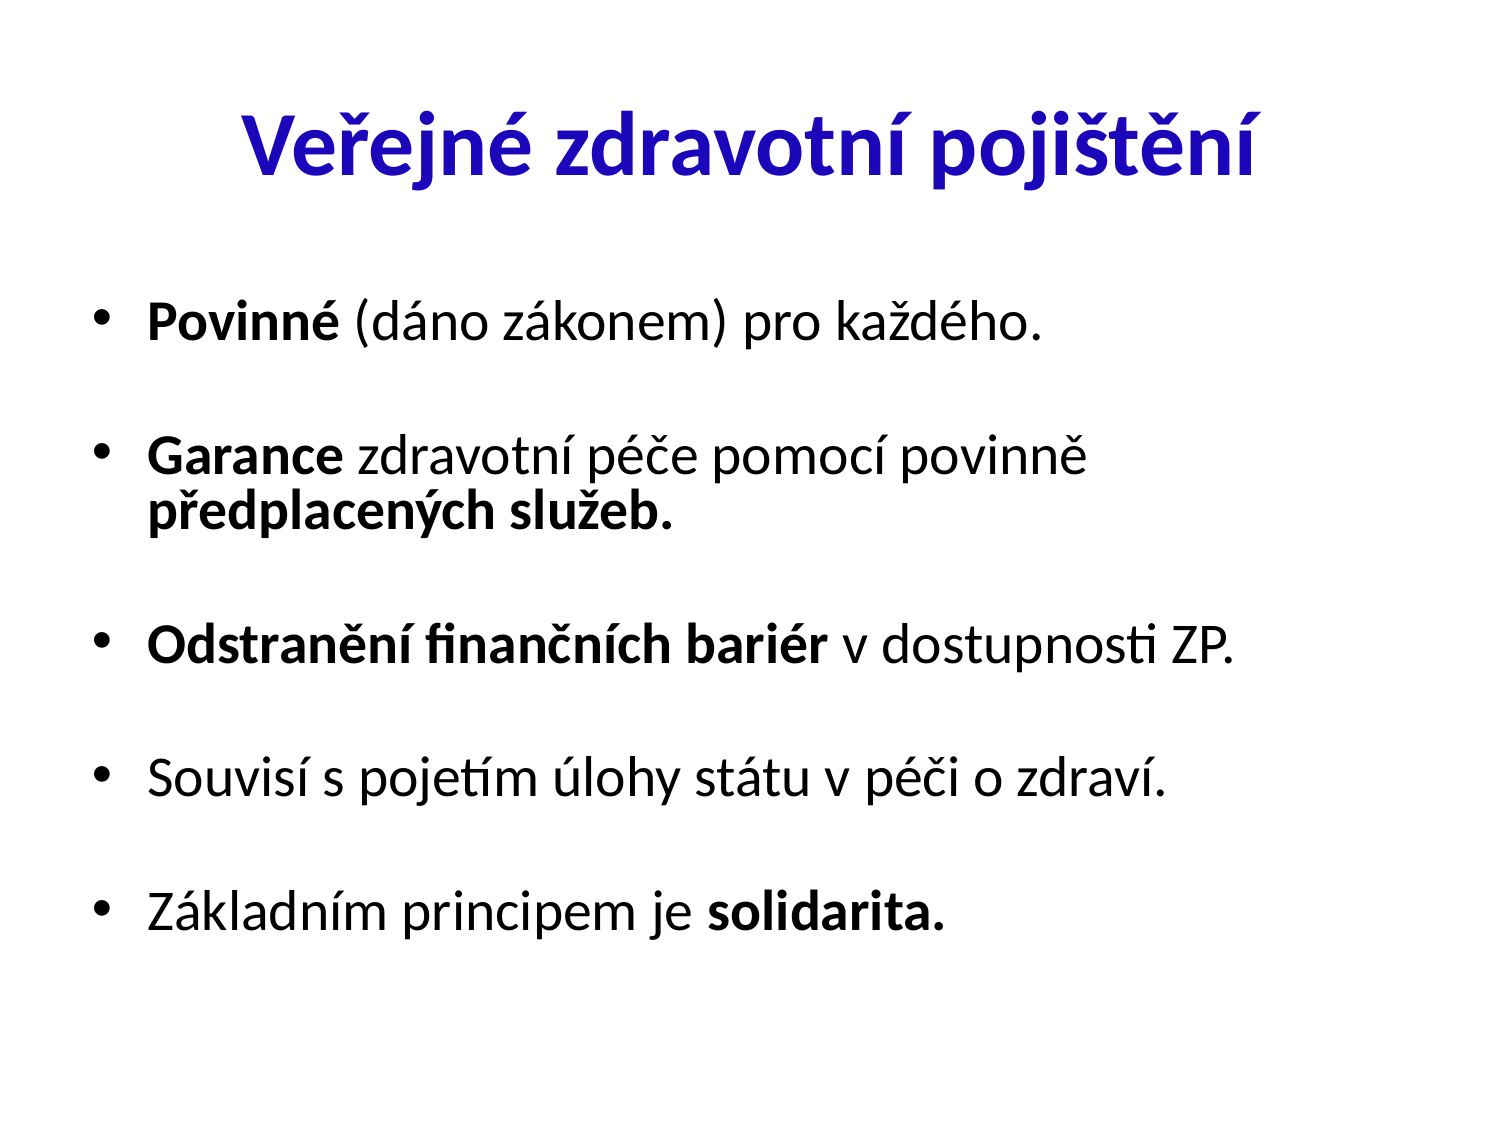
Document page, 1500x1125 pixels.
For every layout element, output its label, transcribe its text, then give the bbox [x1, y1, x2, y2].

list Povinné (dáno zákonem) pro každého. Garance zdravotní péče pomocí povinně předplacených služeb. Odstranění finančních bariér v dostupnosti ZP. Souvisí s pojetím úlohy státu v péči o zdraví. Základním principem je solidarita. [76, 208, 1427, 951]
title Veřejné zdravotní pojištění [75, 45, 1425, 233]
